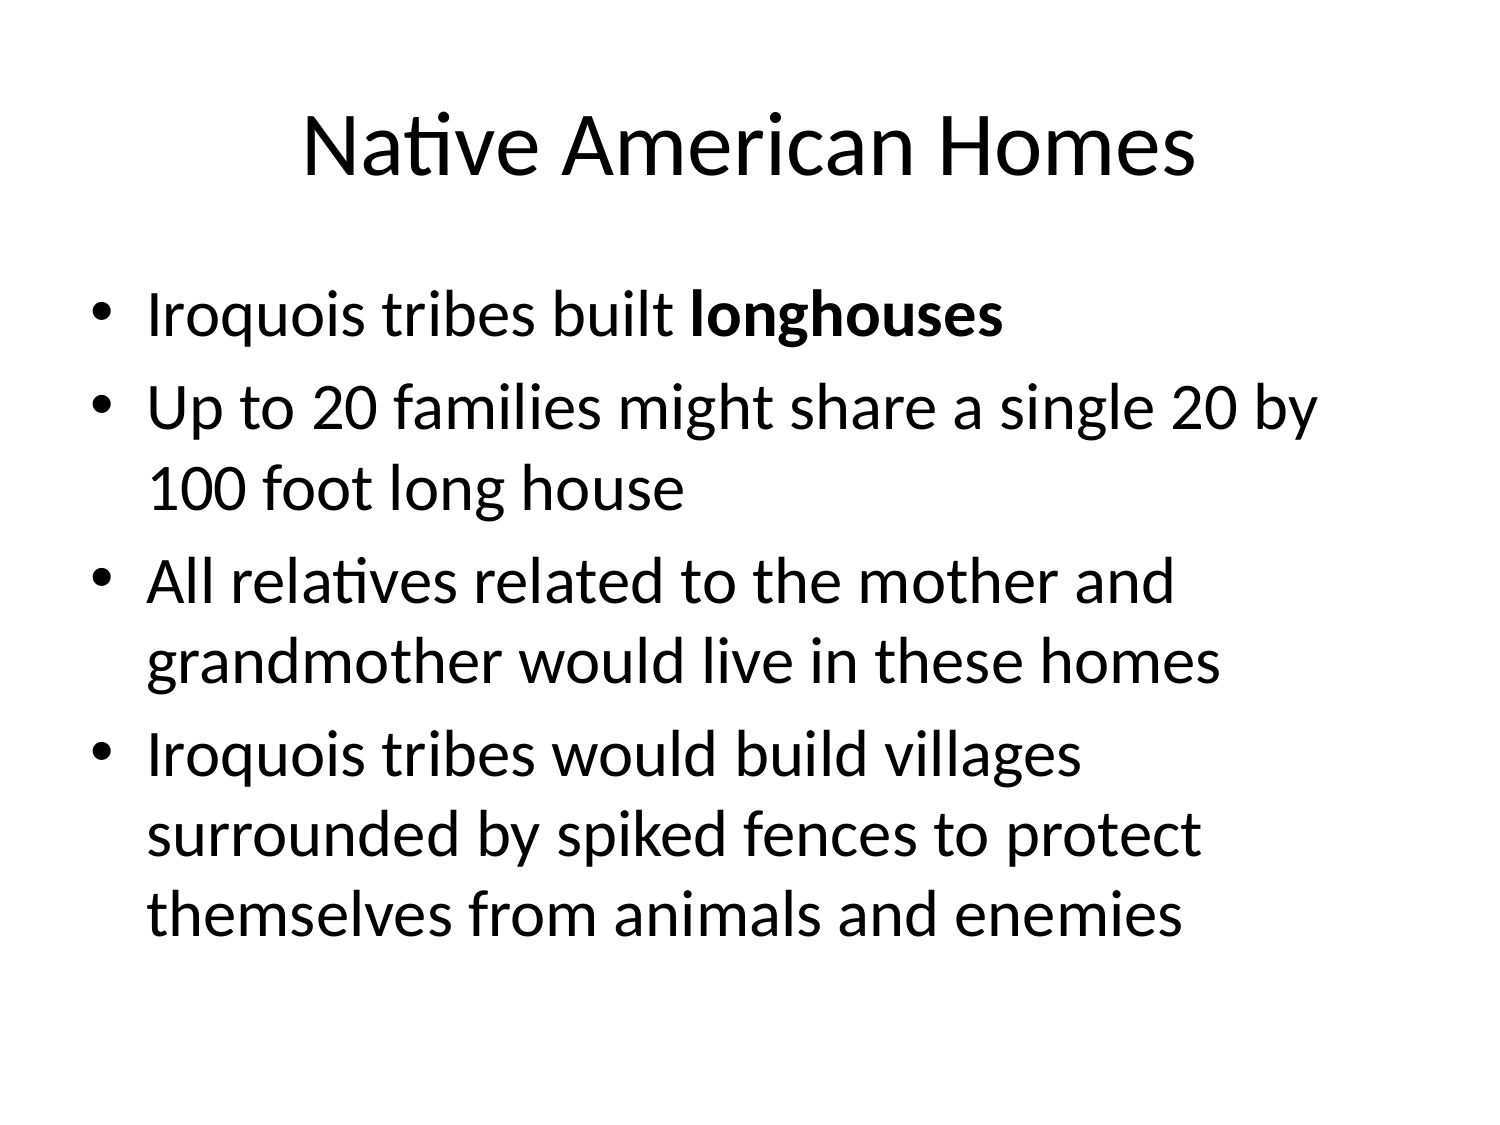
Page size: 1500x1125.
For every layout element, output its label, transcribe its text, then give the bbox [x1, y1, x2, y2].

list Iroquois tribes built longhouses Up to 20 families might share a single 20 by 100 foot long house All relatives related to the mother and grandmother would live in these homes Iroquois tribes would build villages surrounded by spiked fences to protect themselves from animals and enemies [75, 262, 1425, 1005]
title Native American Homes [75, 45, 1425, 233]
